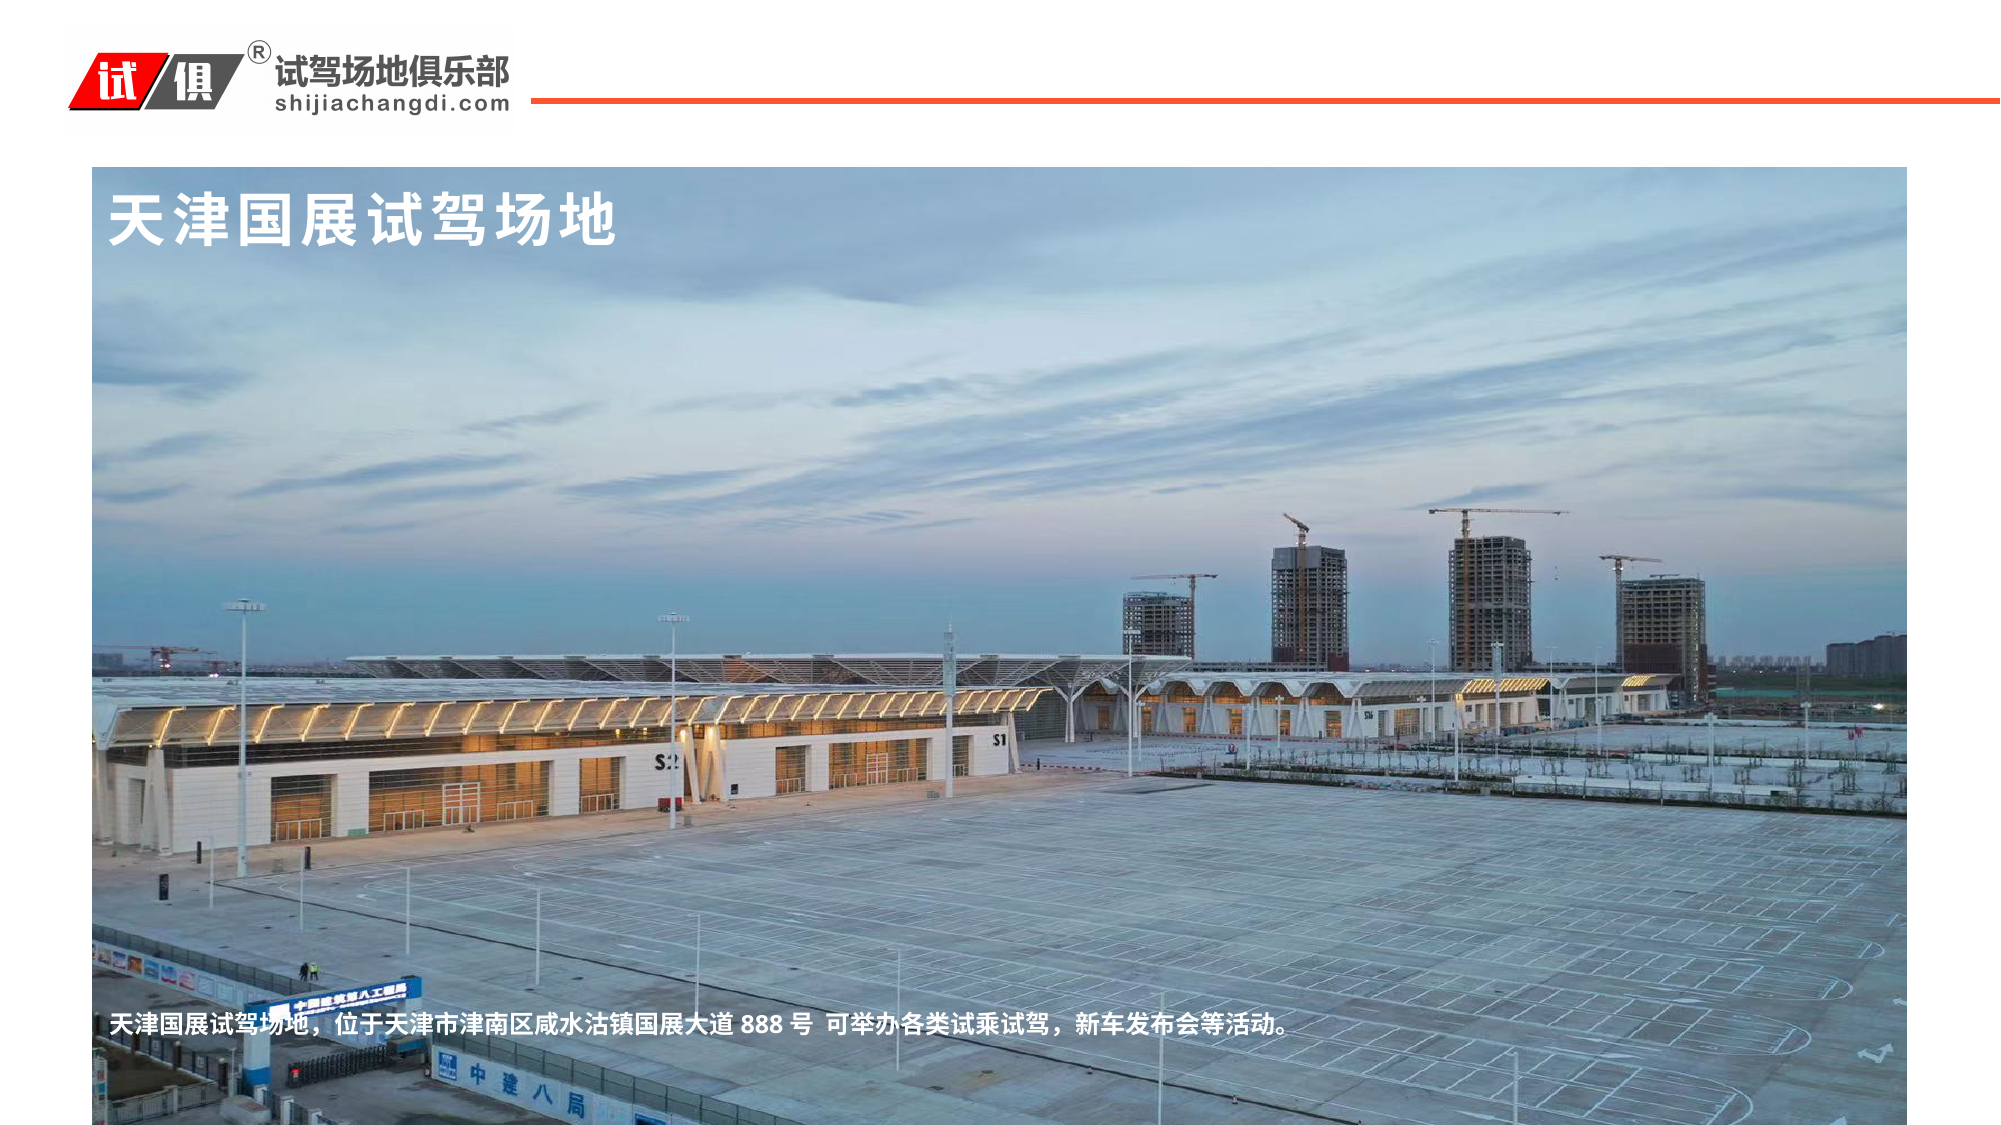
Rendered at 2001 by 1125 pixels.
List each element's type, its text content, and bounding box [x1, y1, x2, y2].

picture [53, 26, 531, 134]
picture [92, 167, 1907, 1125]
title 天津国展试驾场地 [92, 166, 1917, 271]
